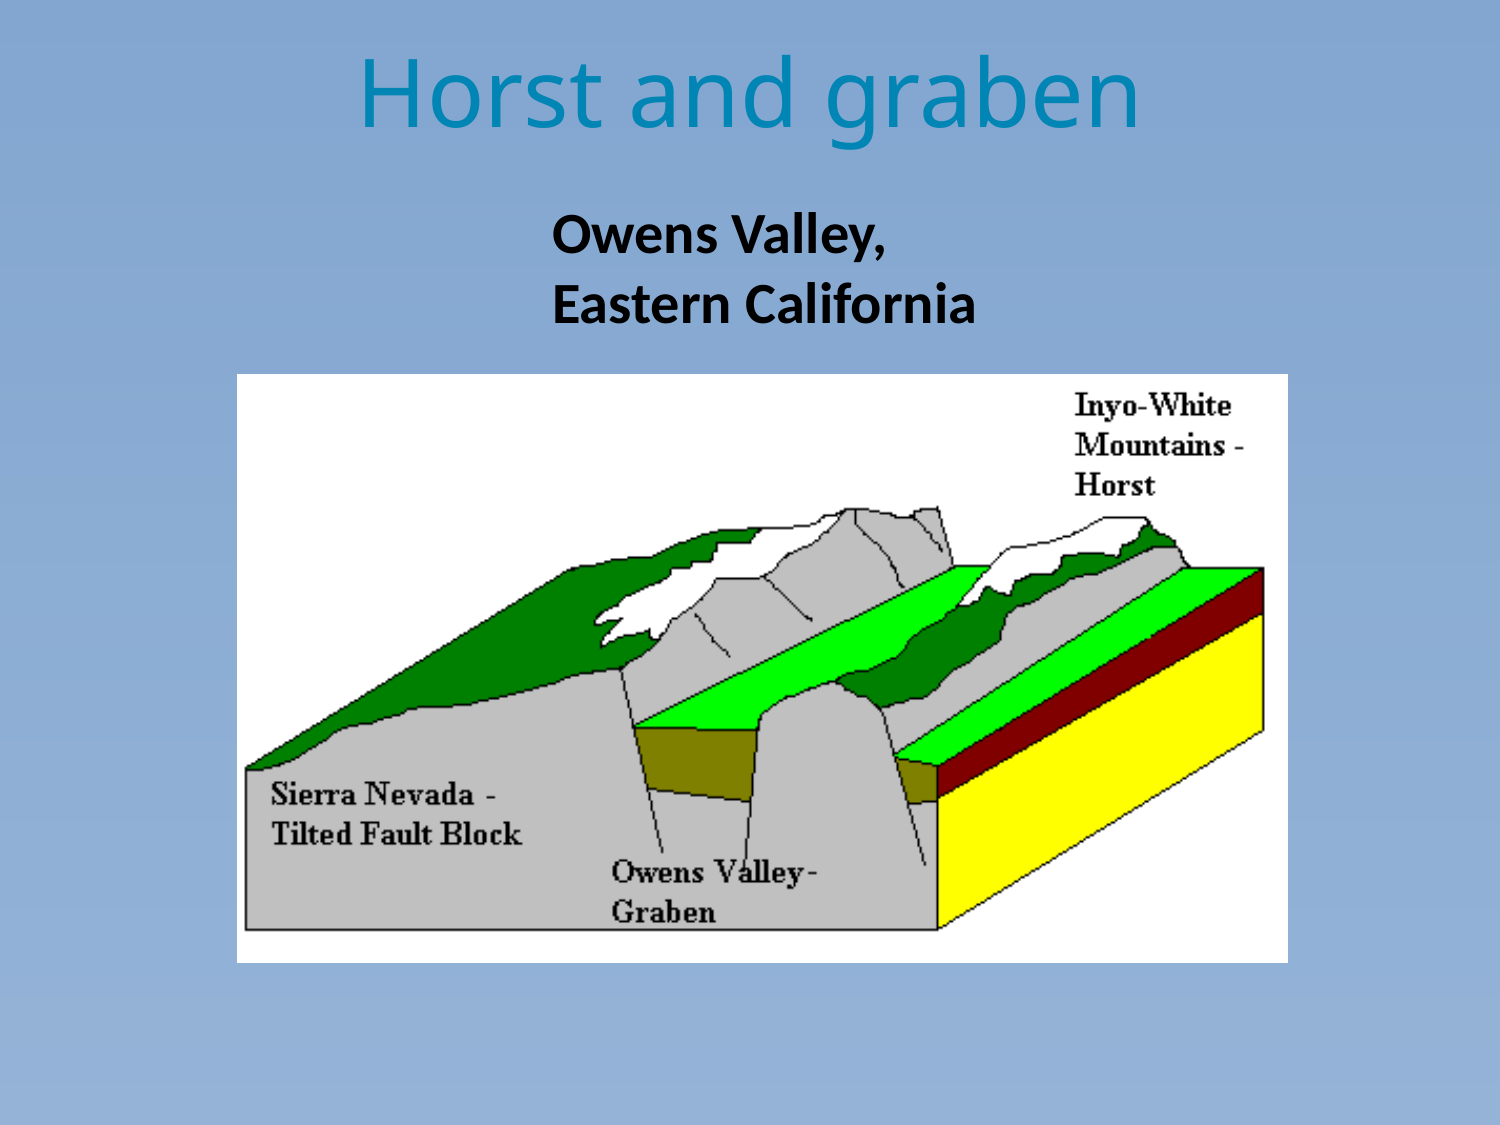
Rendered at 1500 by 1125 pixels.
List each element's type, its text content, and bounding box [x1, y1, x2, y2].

text_box Owens Valley, Eastern California [537, 187, 1013, 343]
title Horst and graben [50, 24, 1450, 155]
picture [237, 374, 1288, 963]
